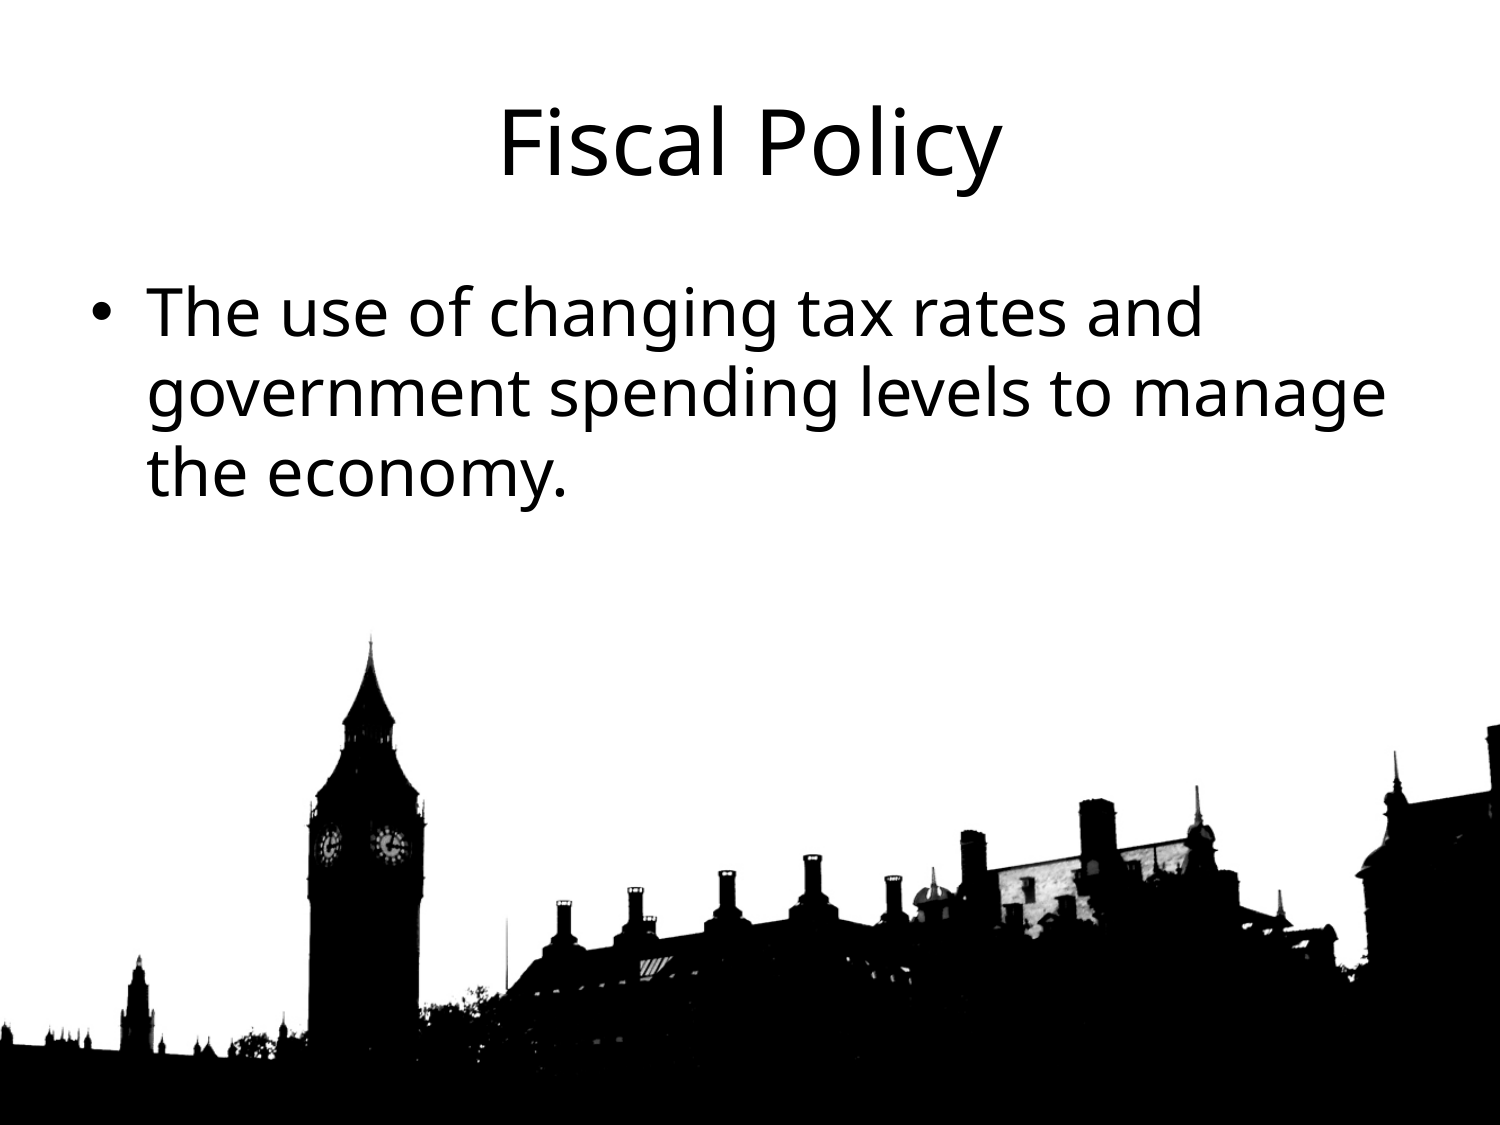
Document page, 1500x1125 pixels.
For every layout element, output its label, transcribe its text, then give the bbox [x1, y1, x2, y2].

list The use of changing tax rates and government spending levels to manage the economy. [75, 262, 1425, 525]
title Fiscal Policy [75, 45, 1425, 233]
picture [0, 526, 1500, 1125]
